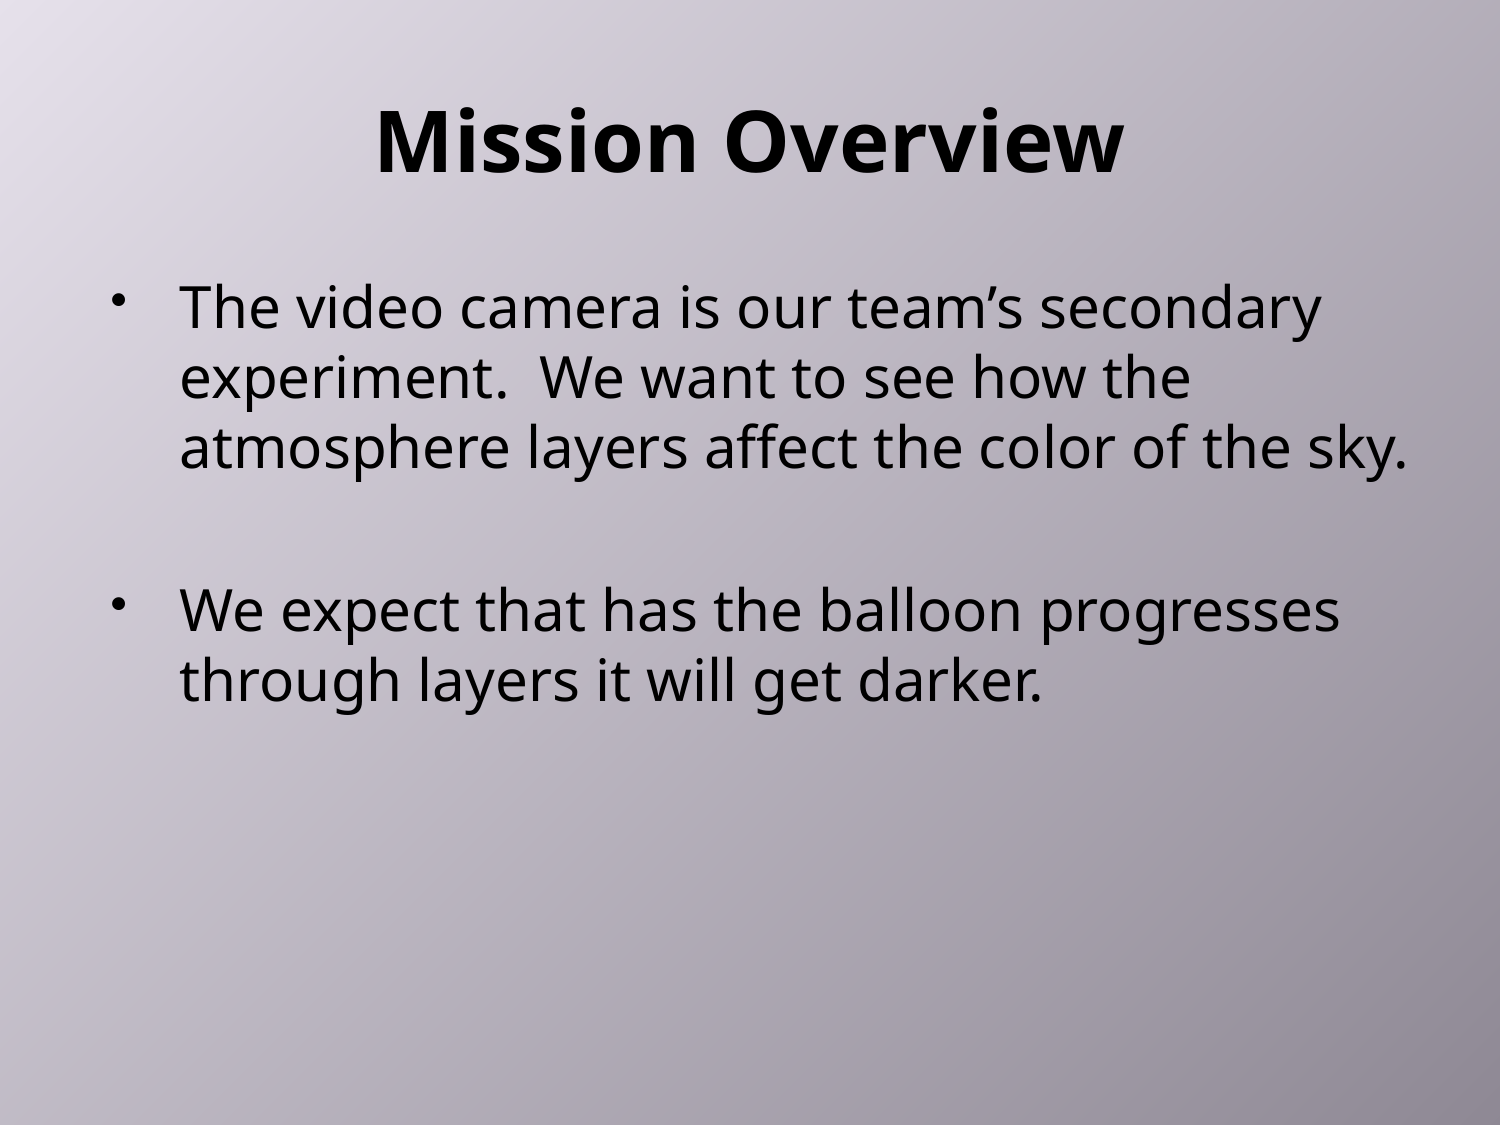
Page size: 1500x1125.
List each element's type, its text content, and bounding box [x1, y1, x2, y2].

title Mission Overview [75, 45, 1425, 233]
list The video camera is our team’s secondary experiment. We want to see how the atmosphere layers affect the color of the sky. We expect that has the balloon progresses through layers it will get darker. [75, 262, 1425, 1035]
